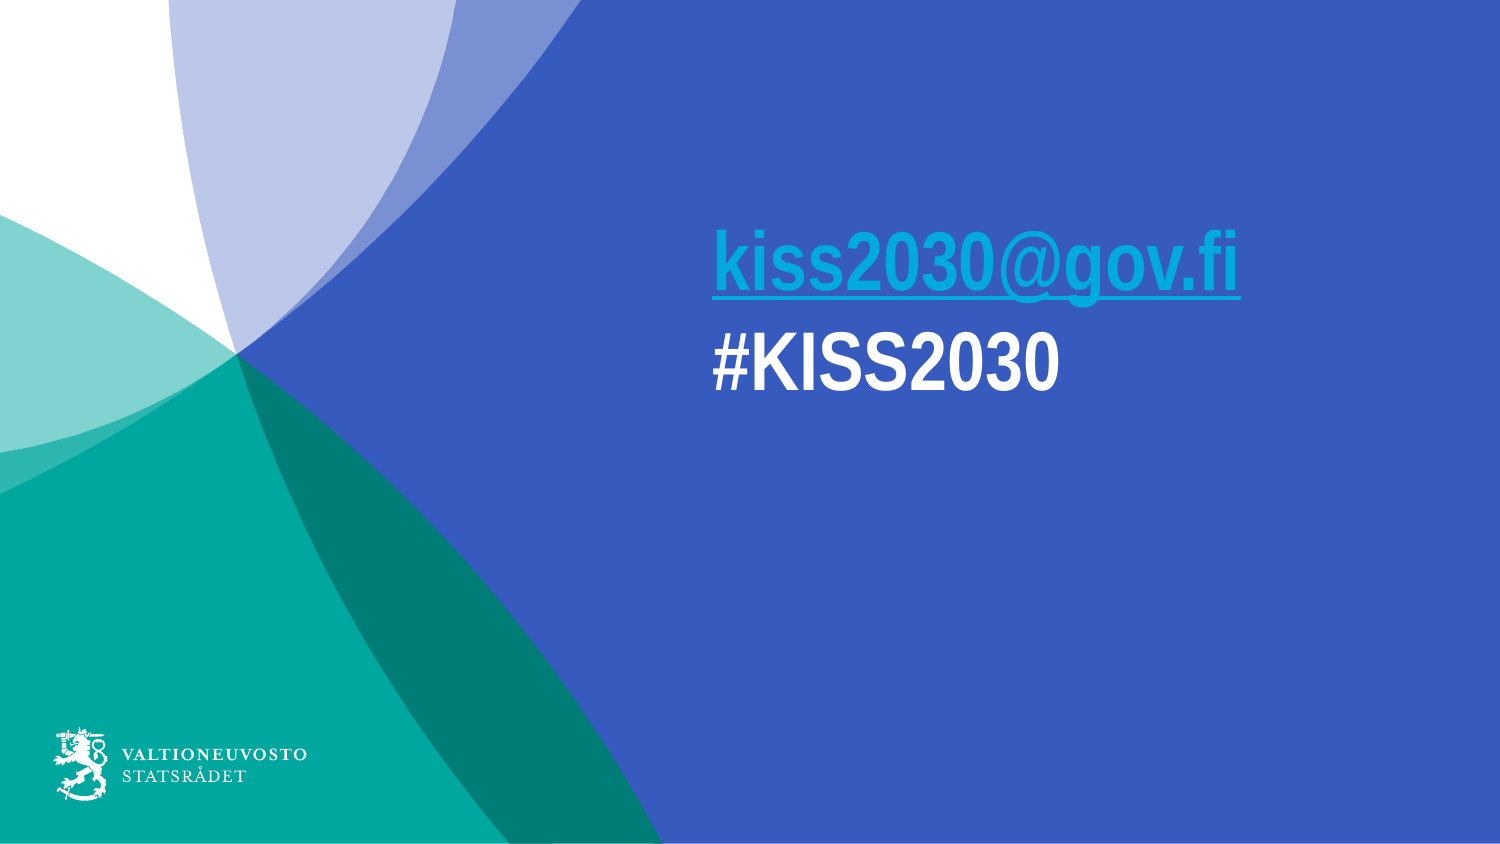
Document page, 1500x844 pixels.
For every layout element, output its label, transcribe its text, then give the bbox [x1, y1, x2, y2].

title kiss2030@gov.fi #KISS2030 [697, 185, 1458, 416]
